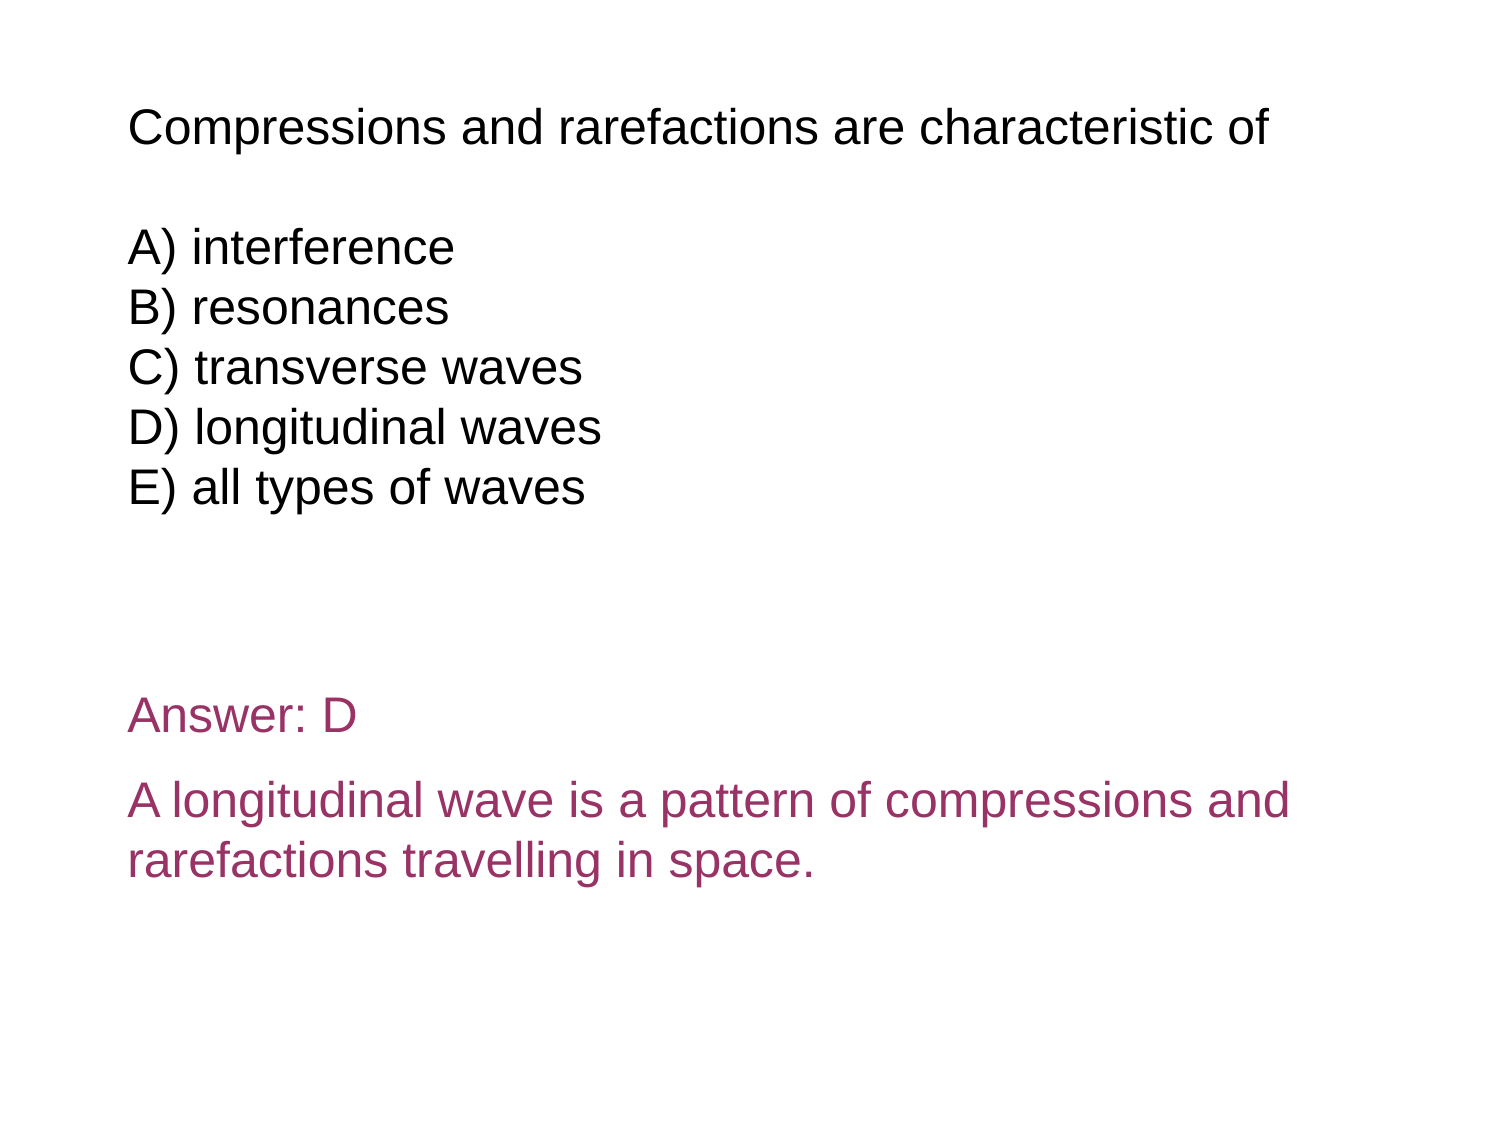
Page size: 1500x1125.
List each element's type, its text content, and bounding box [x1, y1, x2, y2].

text_box Compressions and rarefactions are characteristic of A) interference B) resonances C) transverse waves D) longitudinal waves E) all types of waves [113, 87, 1285, 522]
text_box Answer: D A longitudinal wave is a pattern of compressions and rarefactions travelling in space. [112, 675, 1413, 895]
